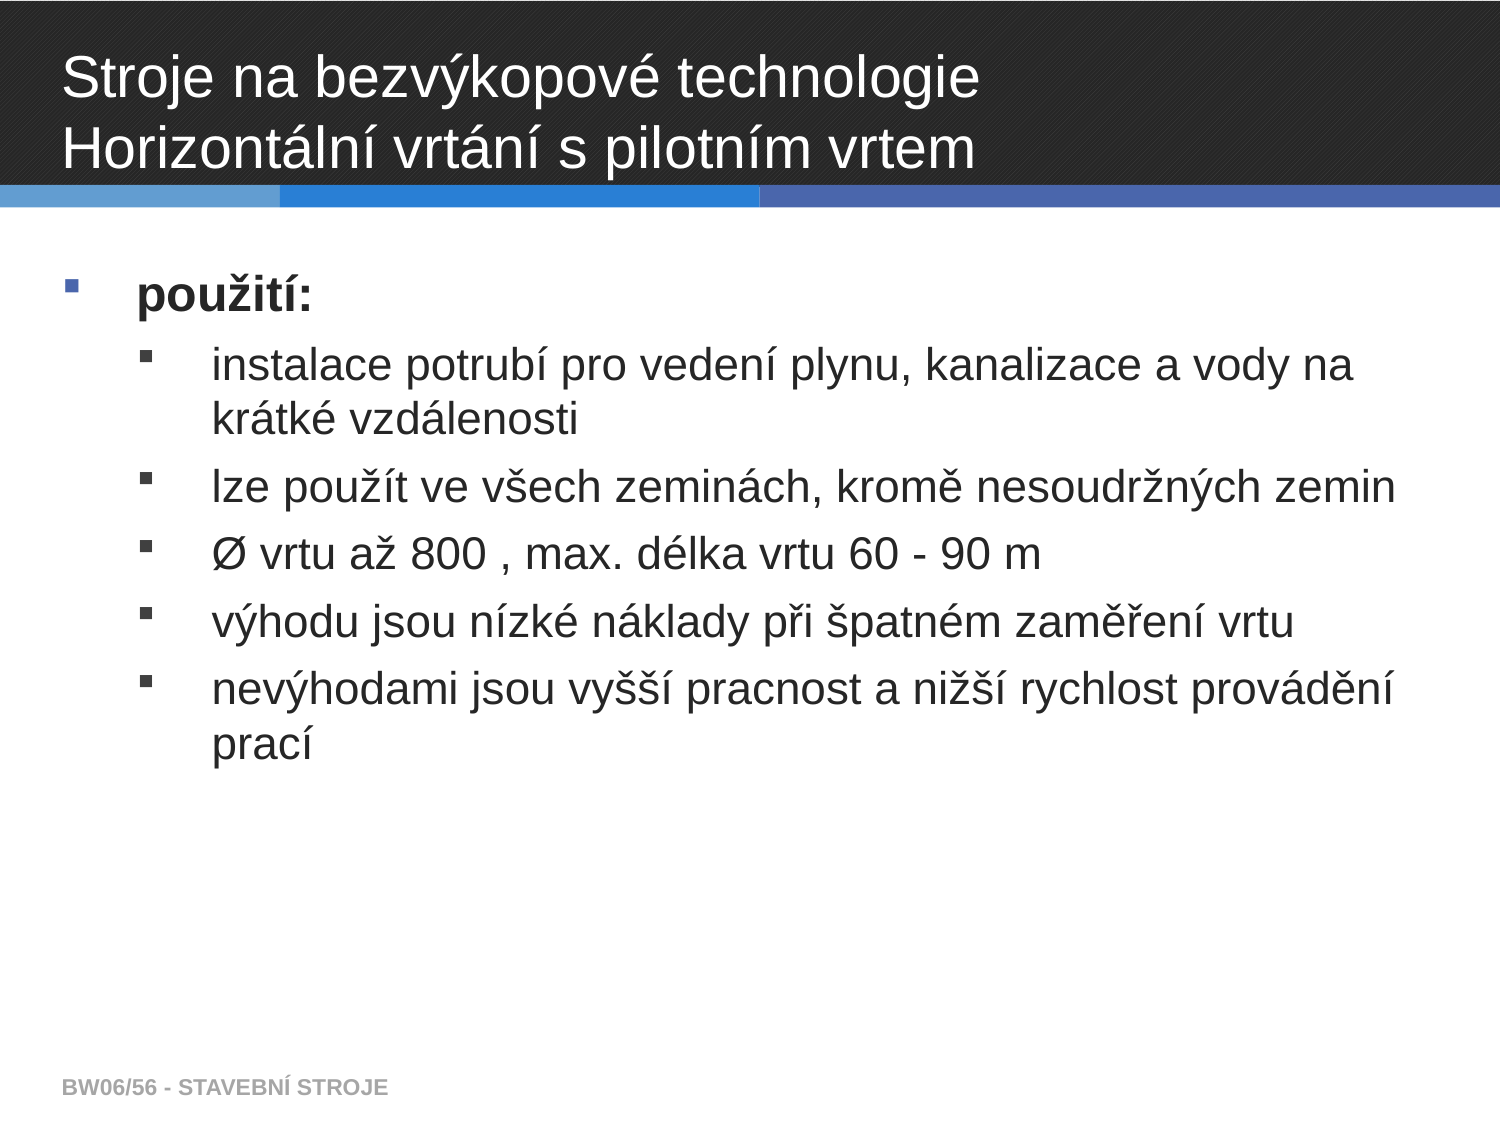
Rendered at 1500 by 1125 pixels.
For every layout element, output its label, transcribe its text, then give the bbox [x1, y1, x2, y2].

title Stroje na bezvýkopové technologie Horizontální vrtání s pilotním vrtem [46, 29, 1453, 189]
list použití: instalace potrubí pro vedení plynu, kanalizace a vody na krátké vzdálenosti lze použít ve všech zeminách, kromě nesoudržných zemin Ø vrtu až 800 , max. délka vrtu 60 - 90 m výhodu jsou nízké náklady při špatném zaměření vrtu nevýhodami jsou vyšší pracnost a nižší rychlost provádění prací [46, 254, 1454, 1019]
footer BW06/56 - STAVEBNÍ STROJE [46, 1055, 1052, 1116]
